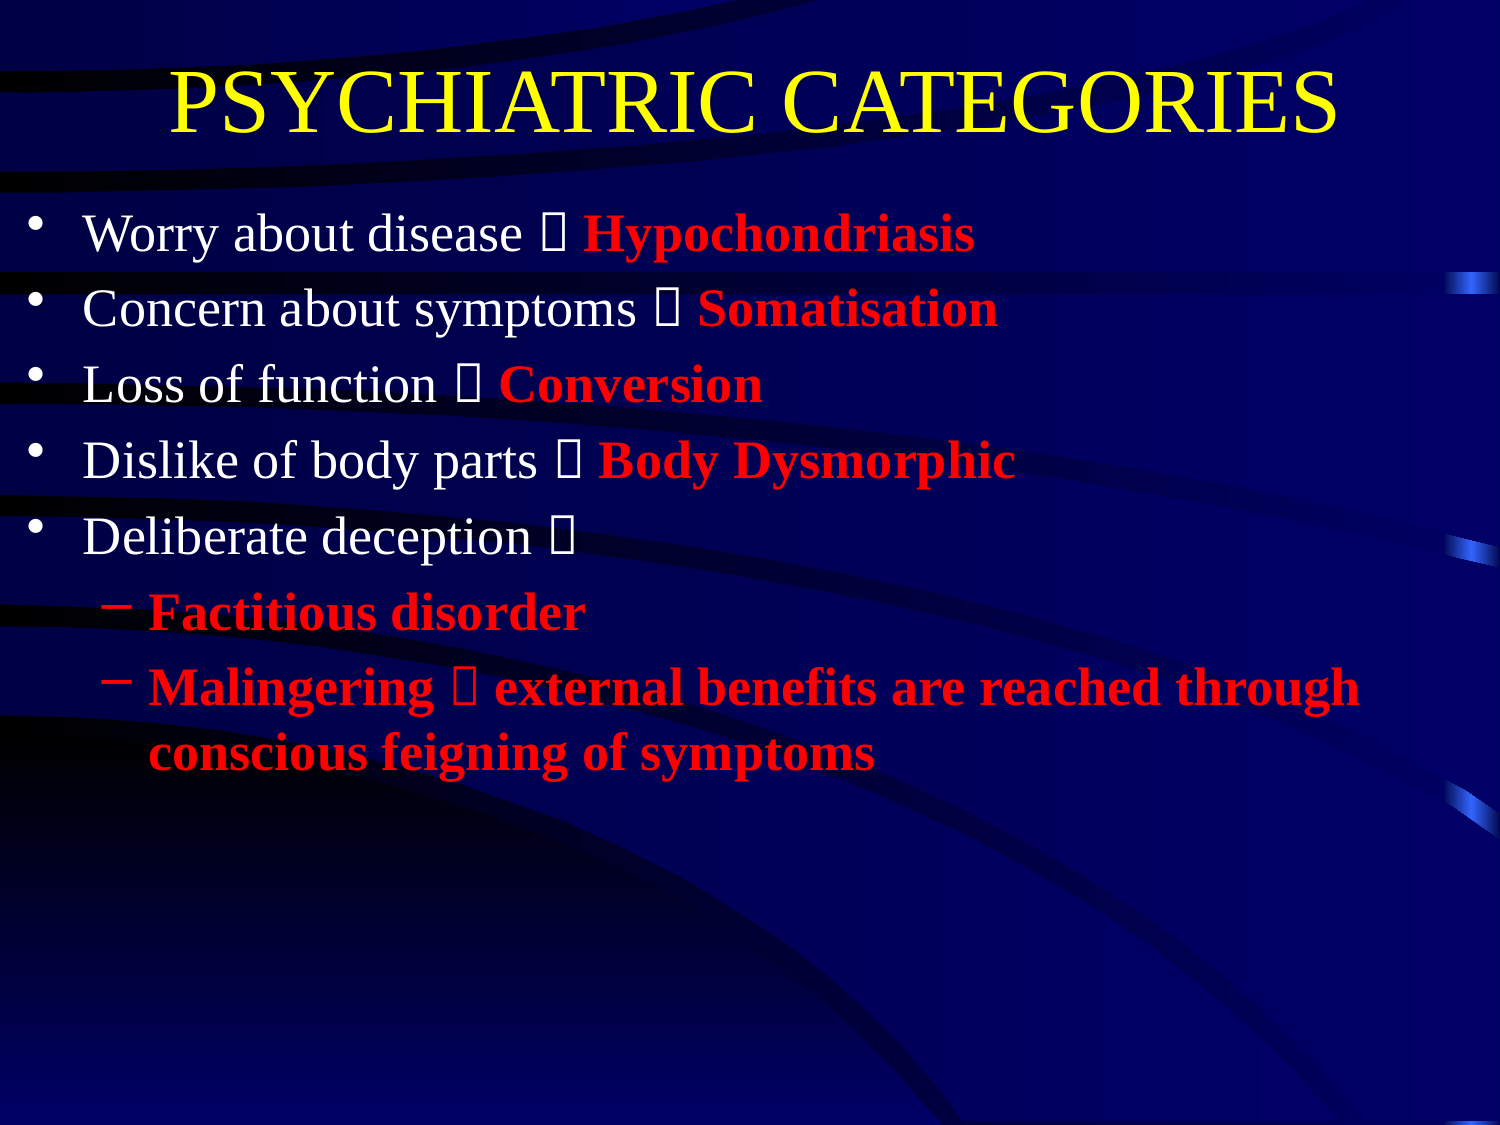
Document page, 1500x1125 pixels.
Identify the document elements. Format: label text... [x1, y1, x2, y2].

list Worry about disease  Hypochondriasis Concern about symptoms  Somatisation Loss of function  Conversion Dislike of body parts  Body Dysmorphic Deliberate deception  Factitious disorder Malingering  external benefits are reached through conscious feigning of symptoms [11, 189, 1500, 1125]
title PSYCHIATRIC CATEGORIES [11, 1, 1500, 189]
